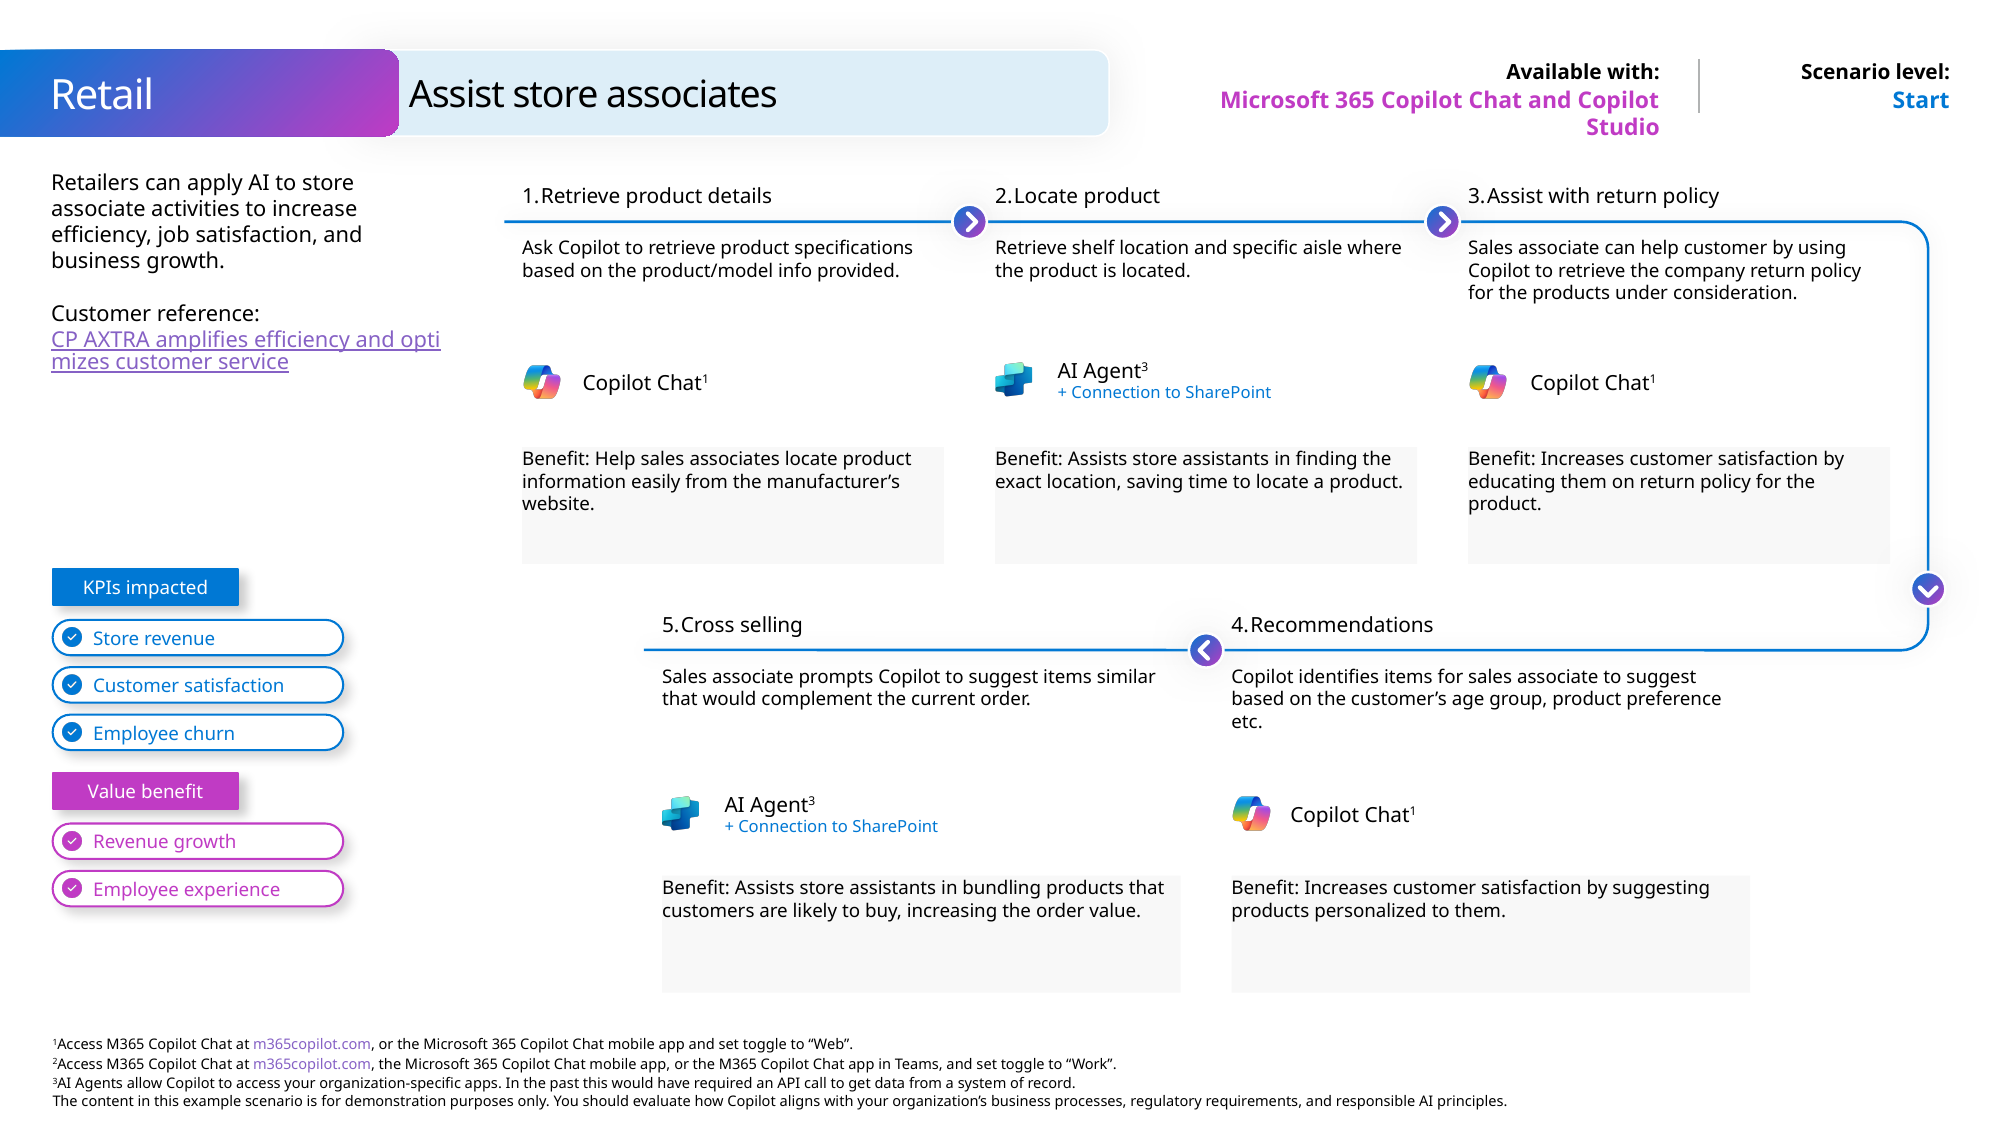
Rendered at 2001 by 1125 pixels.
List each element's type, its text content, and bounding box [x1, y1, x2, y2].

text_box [52, 666, 344, 703]
text_box Copilot Chat1 [582, 369, 828, 395]
list Benefit: Increases customer satisfaction by educating them on return policy for the product. [1468, 447, 1891, 564]
list Assist with return policy [1468, 182, 1891, 208]
text_box Copilot Chat1 [1530, 369, 1831, 395]
list Retrieve shelf location and specific aisle where the product is located. [995, 235, 1418, 339]
list Benefit: Increases customer satisfaction by suggesting products personalized to them. [1231, 875, 1751, 993]
list Benefit: Help sales associates locate product information easily from the manufacturer’s website. [522, 447, 944, 564]
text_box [52, 714, 344, 751]
list Start [1711, 85, 1950, 115]
list Benefit: Assists store assistants in bundling products that customers are likely to buy, increasing the order value. [662, 875, 1181, 993]
picture [661, 795, 700, 832]
list Ask Copilot to retrieve product specifications based on the product/model info provided. [522, 235, 944, 339]
list Sales associate prompts Copilot to suggest items similar that would complement the current order. [662, 664, 1181, 768]
picture [1467, 361, 1509, 403]
list KPIs impacted [52, 568, 239, 606]
title Assist store associates [408, 70, 1089, 116]
text_box AI Agent3 + Connection to SharePoint [724, 791, 1035, 837]
list Sales associate can help customer by using Copilot to retrieve the company return policy for the products under consideration. [1468, 235, 1891, 339]
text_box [52, 870, 344, 907]
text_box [52, 823, 344, 860]
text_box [52, 619, 344, 656]
list Value benefit [52, 772, 239, 810]
picture [995, 361, 1033, 398]
list Retrieve product details [522, 182, 944, 208]
list Benefit: Assists store assistants in finding the exact location, saving time to locate a product. [995, 447, 1418, 564]
list Retail [50, 67, 369, 119]
list Retailers can apply AI to store associate activities to increase efficiency, job satisfaction, and business growth. Customer reference: CP AXTRA amplifies efficiency and optimizes customer service [51, 168, 450, 354]
list Microsoft 365 Copilot Chat and Copilot Studio [1172, 85, 1660, 114]
picture [521, 361, 563, 403]
text_box AI Agent3 + Connection to SharePoint [1057, 357, 1452, 403]
list Copilot identifies items for sales associate to suggest based on the customer’s age group, product preference etc. [1231, 664, 1751, 768]
list Locate product [995, 182, 1418, 208]
list Cross selling [662, 611, 1181, 637]
text_box Copilot Chat1 [1290, 801, 1591, 827]
list Recommendations [1231, 611, 1751, 637]
picture [1231, 793, 1272, 834]
